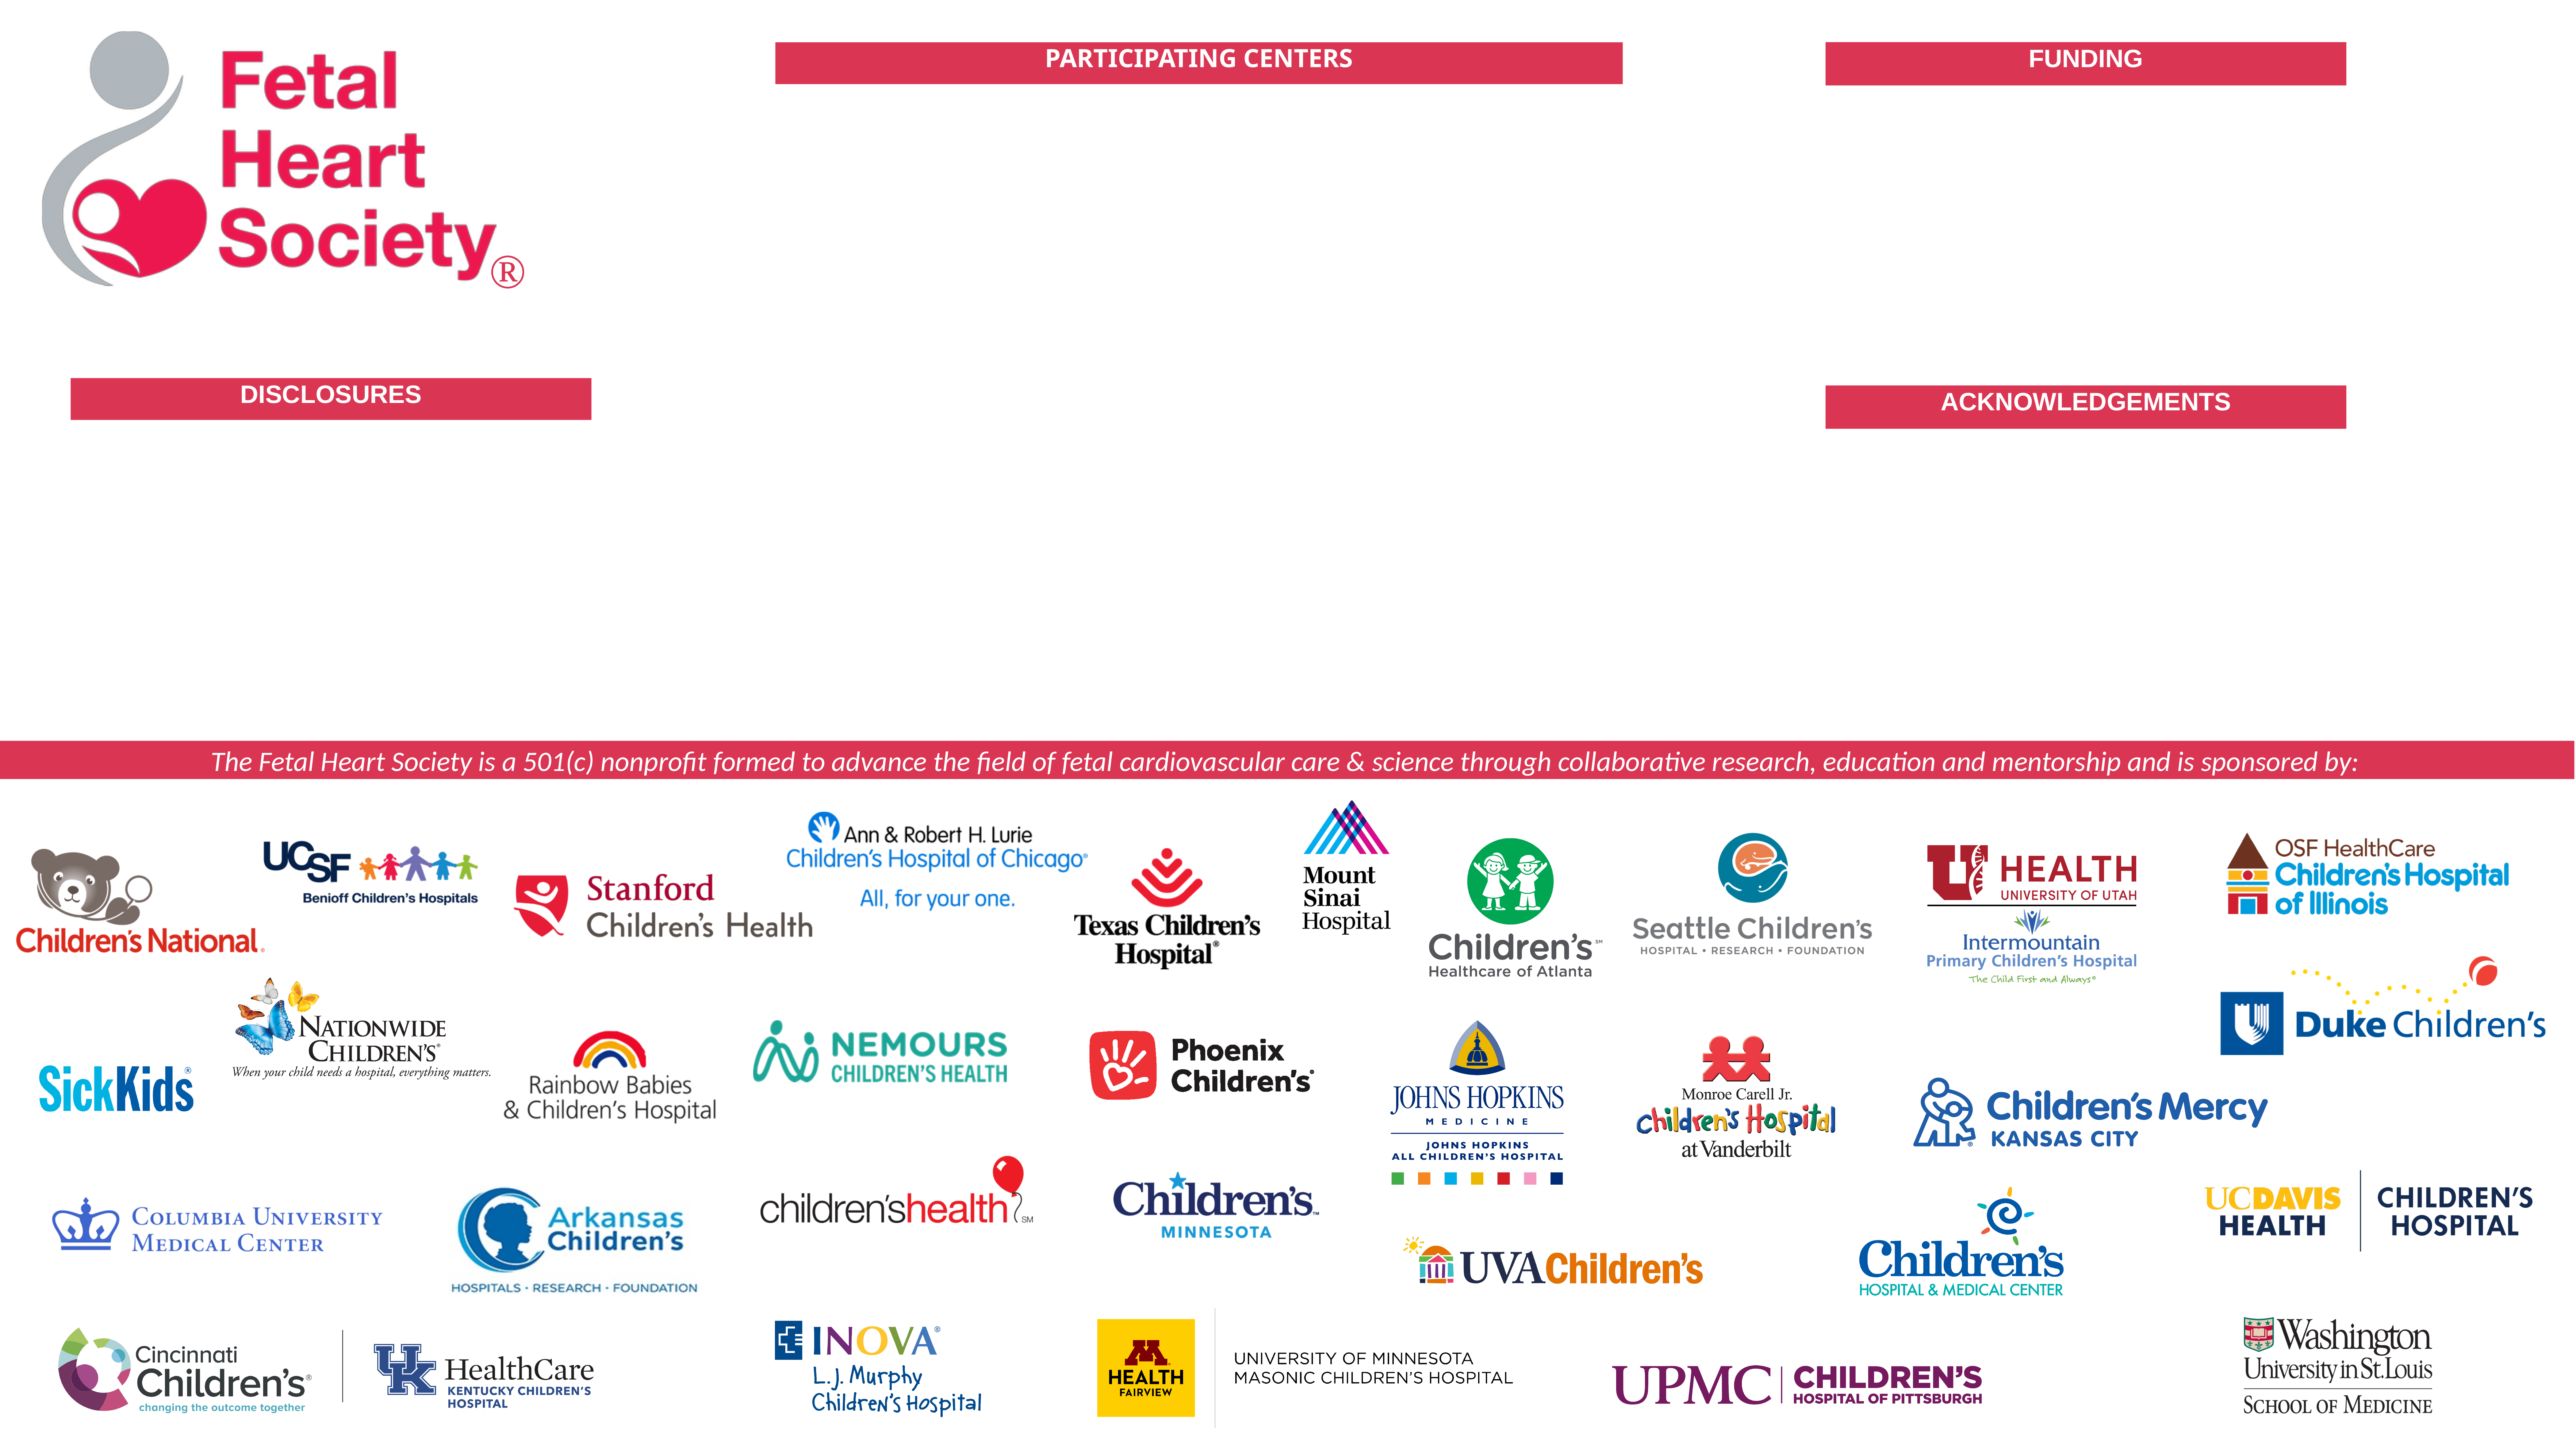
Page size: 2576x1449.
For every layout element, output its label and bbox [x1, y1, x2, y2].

picture [502, 1022, 731, 1137]
picture [1068, 1010, 1336, 1121]
picture [1913, 810, 2576, 1147]
picture [1637, 1036, 1835, 1157]
picture [52, 1197, 383, 1252]
picture [1927, 845, 2136, 984]
picture [1612, 1365, 1982, 1405]
picture [493, 263, 496, 282]
picture [1390, 1020, 1564, 1185]
picture [2244, 1317, 2432, 1413]
picture [761, 1154, 1033, 1223]
picture [1114, 1172, 1319, 1238]
picture [753, 1020, 1007, 1082]
picture [1072, 1296, 1540, 1439]
picture [39, 1079, 54, 1112]
picture [1859, 1187, 2064, 1296]
picture [1403, 1237, 1703, 1284]
picture [1424, 834, 1607, 980]
picture [1302, 800, 1391, 935]
picture [42, 31, 496, 286]
picture [16, 840, 478, 953]
picture [1612, 812, 1892, 975]
picture [58, 1326, 594, 1413]
picture [447, 1185, 702, 1294]
picture [39, 1065, 194, 1112]
picture [2204, 1170, 2532, 1252]
picture [232, 978, 490, 1079]
picture [512, 812, 1260, 969]
picture [771, 1317, 985, 1421]
